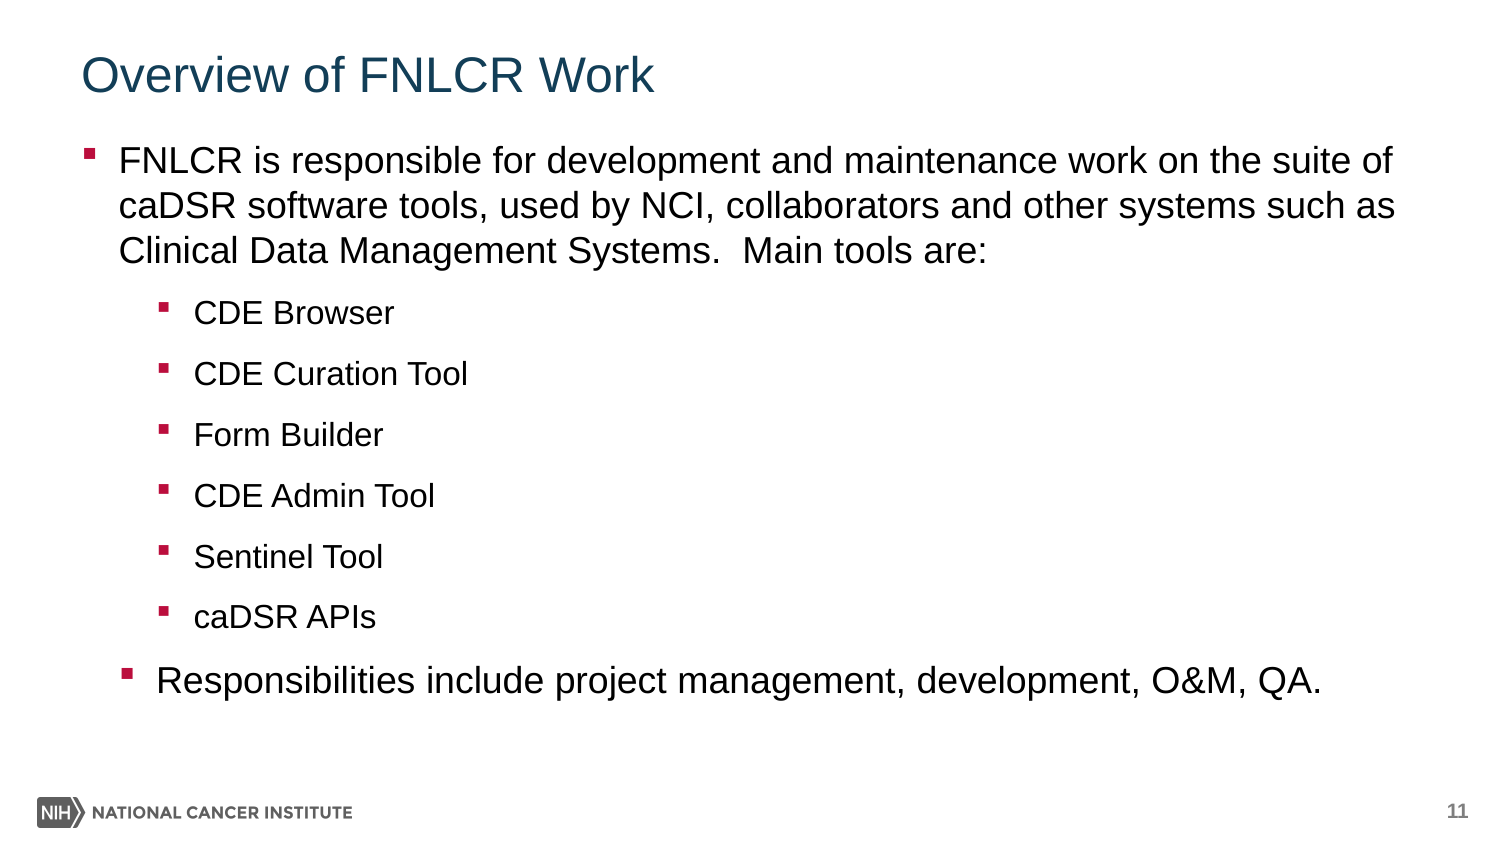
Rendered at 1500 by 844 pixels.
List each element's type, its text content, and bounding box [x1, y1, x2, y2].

title Overview of FNLCR Work [81, 51, 1421, 104]
list FNLCR is responsible for development and maintenance work on the suite of caDSR software tools, used by NCI, collaborators and other systems such as Clinical Data Management Systems. Main tools are: CDE Browser CDE Curation Tool Form Builder CDE Admin Tool Sentinel Tool caDSR APIs Responsibilities include project management, development, O&M, QA. [81, 135, 1421, 727]
picture [37, 797, 352, 828]
